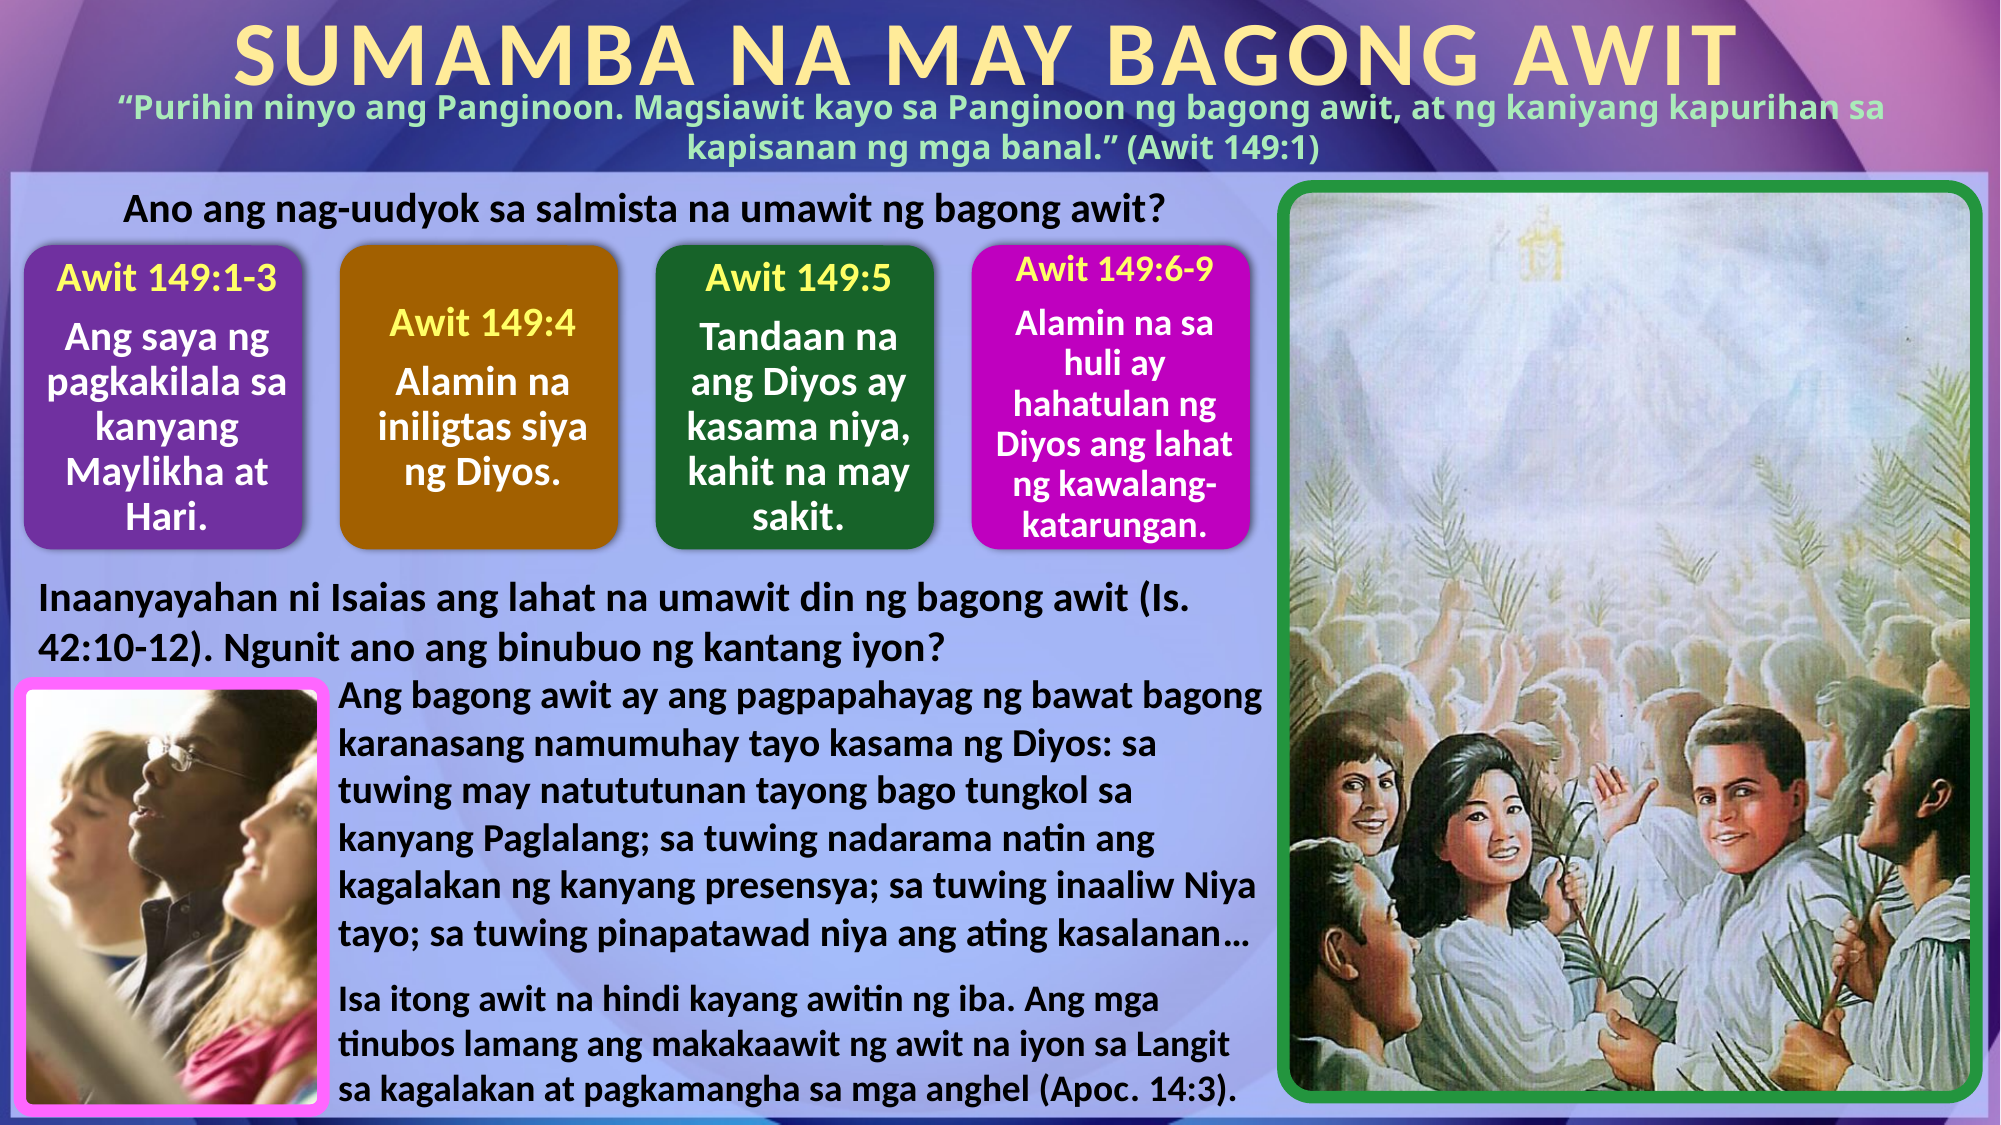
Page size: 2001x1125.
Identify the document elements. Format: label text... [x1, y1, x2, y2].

text_box Ang bagong awit ay ang pagpapahayag ng bawat bagong karanasang namumuhay tayo kasama ng Diyos: sa tuwing may natututunan tayong bago tungkol sa kanyang Paglalang; sa tuwing nadarama natin ang kagalakan ng kanyang presensya; sa tuwing inaaliw Niya tayo; sa tuwing pinapatawad niya ang ating kasalanan… [331, 678, 1277, 962]
text_box SUMAMBA NA MAY BAGONG AWIT [0, 0, 2000, 111]
text_box Ano ang nag-uudyok sa salmista na umawit ng bagong awit? [23, 173, 1267, 238]
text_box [23, 244, 1251, 550]
text_box “Purihin ninyo ang Panginoon. Magsiawit kayo sa Panginoon ng bagong awit, at ng kaniyang kapurihan sa kapisanan ng mga banal.” (Awit 149:1) [23, 79, 1983, 174]
text_box Isa itong awit na hindi kayang awitin ng iba. Ang mga tinubos lamang ang makakaawit ng awit na iyon sa Langit sa kagalakan at pagkamangha sa mga anghel (Apoc. 14:3). [323, 966, 1284, 1117]
picture [0, 0, 2001, 1125]
text_box Inaanyayahan ni Isaias ang lahat na umawit din ng bagong awit (Is. 42:10-12). Ngunit ano ang binubuo ng kantang iyon? [23, 562, 1280, 678]
